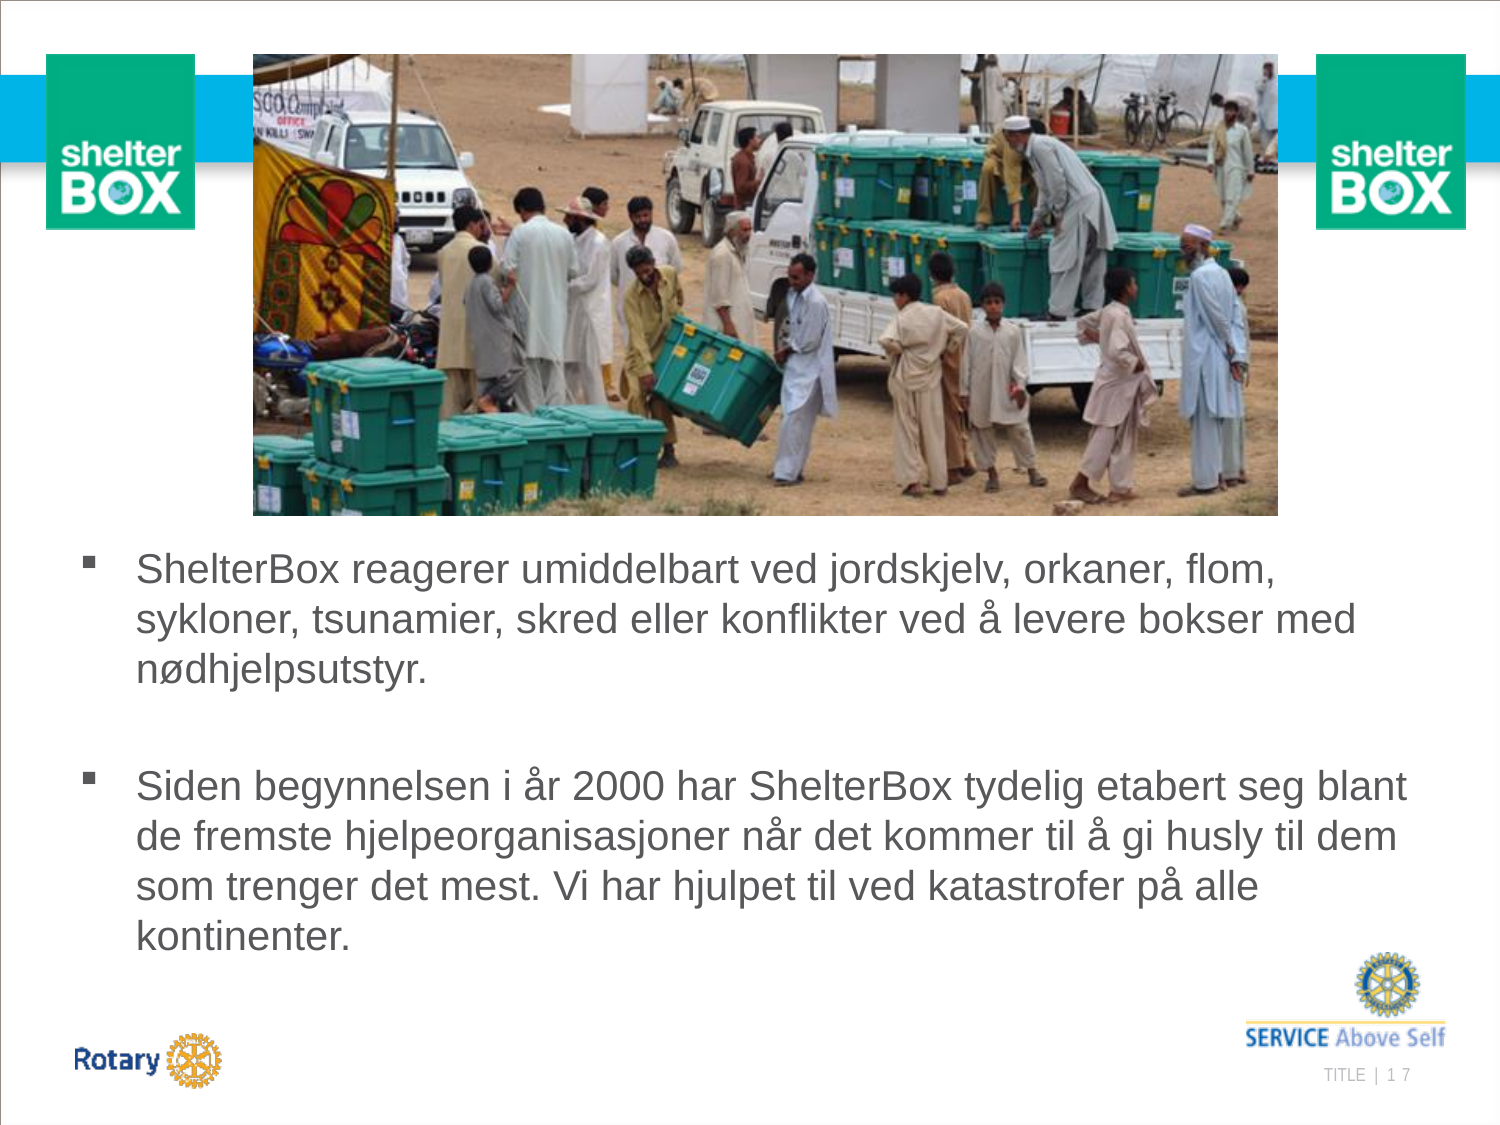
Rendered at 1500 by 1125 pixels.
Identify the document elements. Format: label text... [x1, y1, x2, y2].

picture [75, 1033, 222, 1089]
picture [1316, 54, 1466, 230]
picture [46, 54, 195, 230]
picture [1245, 951, 1448, 1048]
list ShelterBox reagerer umiddelbart ved jordskjelv, orkaner, flom, sykloner, tsunamier, skred eller konflikter ved å levere bokser med nødhjelpsutstyr. Siden begynnelsen i år 2000 har ShelterBox tydelig etabert seg blant de fremste hjelpeorganisasjoner når det kommer til å gi husly til dem som trenger det mest. Vi har hjulpet til ved katastrofer på alle kontinenter. [64, 534, 1466, 1000]
picture [253, 54, 1278, 516]
